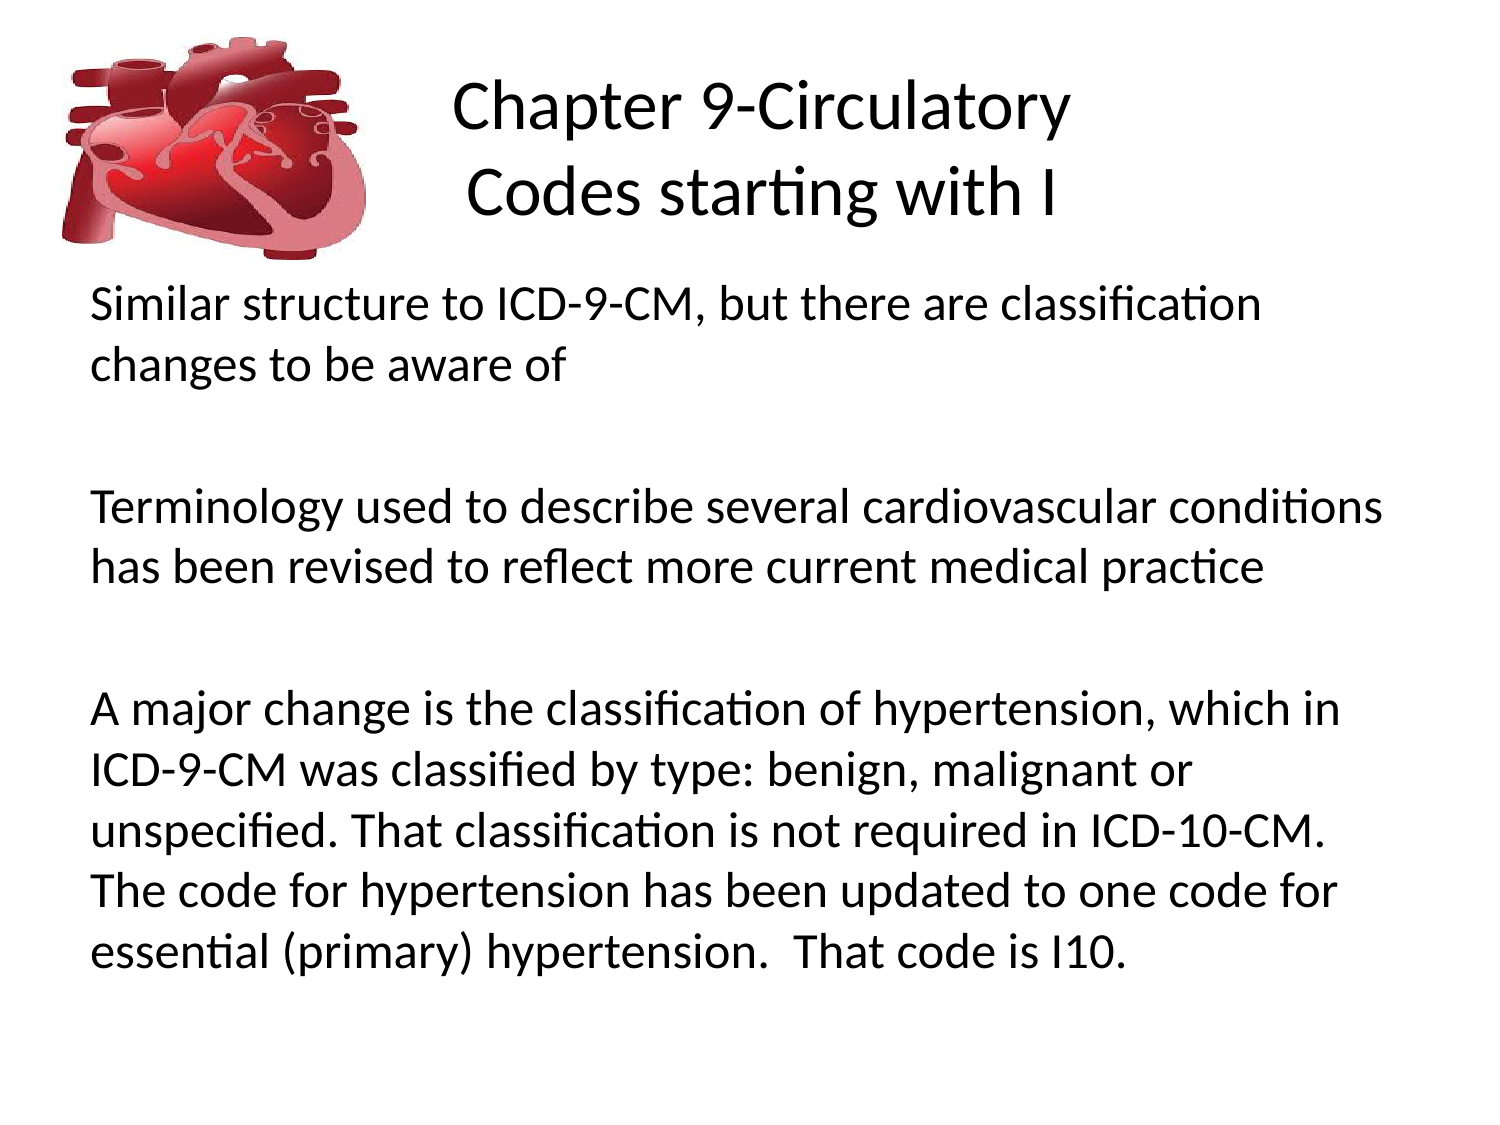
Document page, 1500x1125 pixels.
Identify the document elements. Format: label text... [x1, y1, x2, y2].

title Chapter 9-Circulatory Codes starting with I [369, 50, 1438, 238]
picture [62, 37, 366, 261]
list Similar structure to ICD-9-CM, but there are classification changes to be aware of Terminology used to describe several cardiovascular conditions has been revised to reflect more current medical practice A major change is the classification of hypertension, which in ICD-9-CM was classified by type: benign, malignant or unspecified. That classification is not required in ICD-10-CM. The code for hypertension has been updated to one code for essential (primary) hypertension. That code is I10. [75, 262, 1425, 1005]
